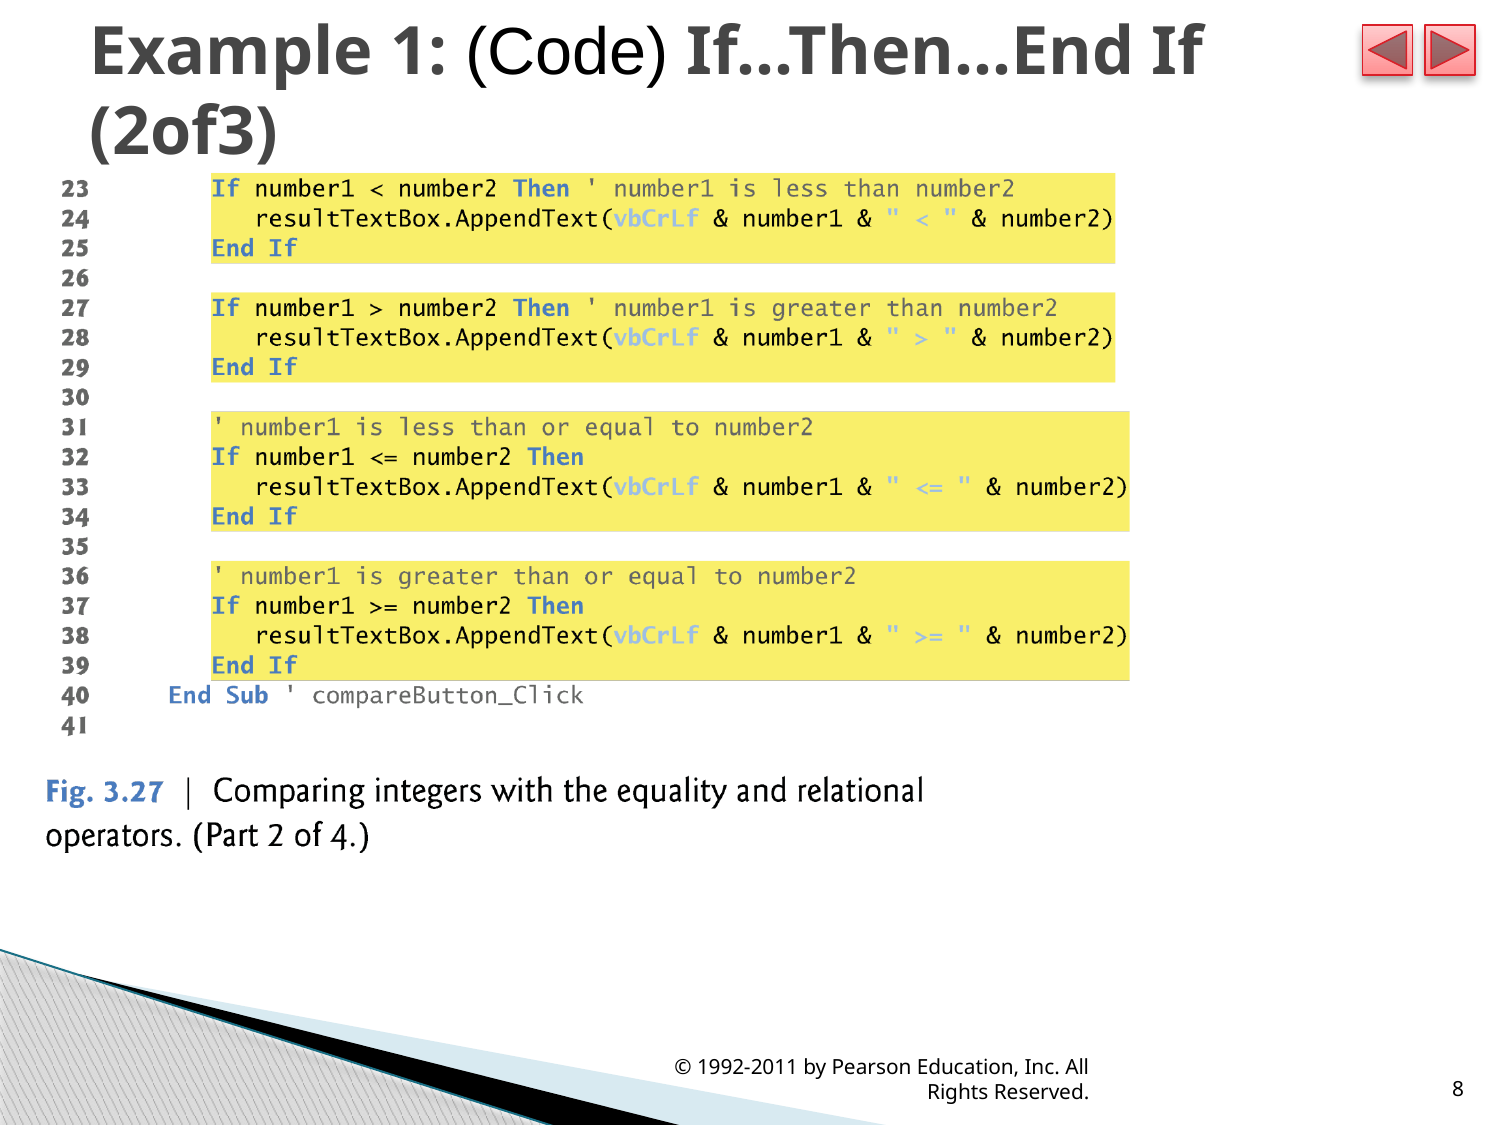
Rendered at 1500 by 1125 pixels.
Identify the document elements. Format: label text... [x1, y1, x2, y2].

picture [0, 106, 1500, 1018]
text_box Example 1: (Code) If...Then...End If (2of3) [74, 0, 1425, 106]
slide_number 8 [1418, 1051, 1479, 1112]
footer © 1992-2011 by Pearson Education, Inc. All Rights Reserved. [650, 1051, 1105, 1112]
